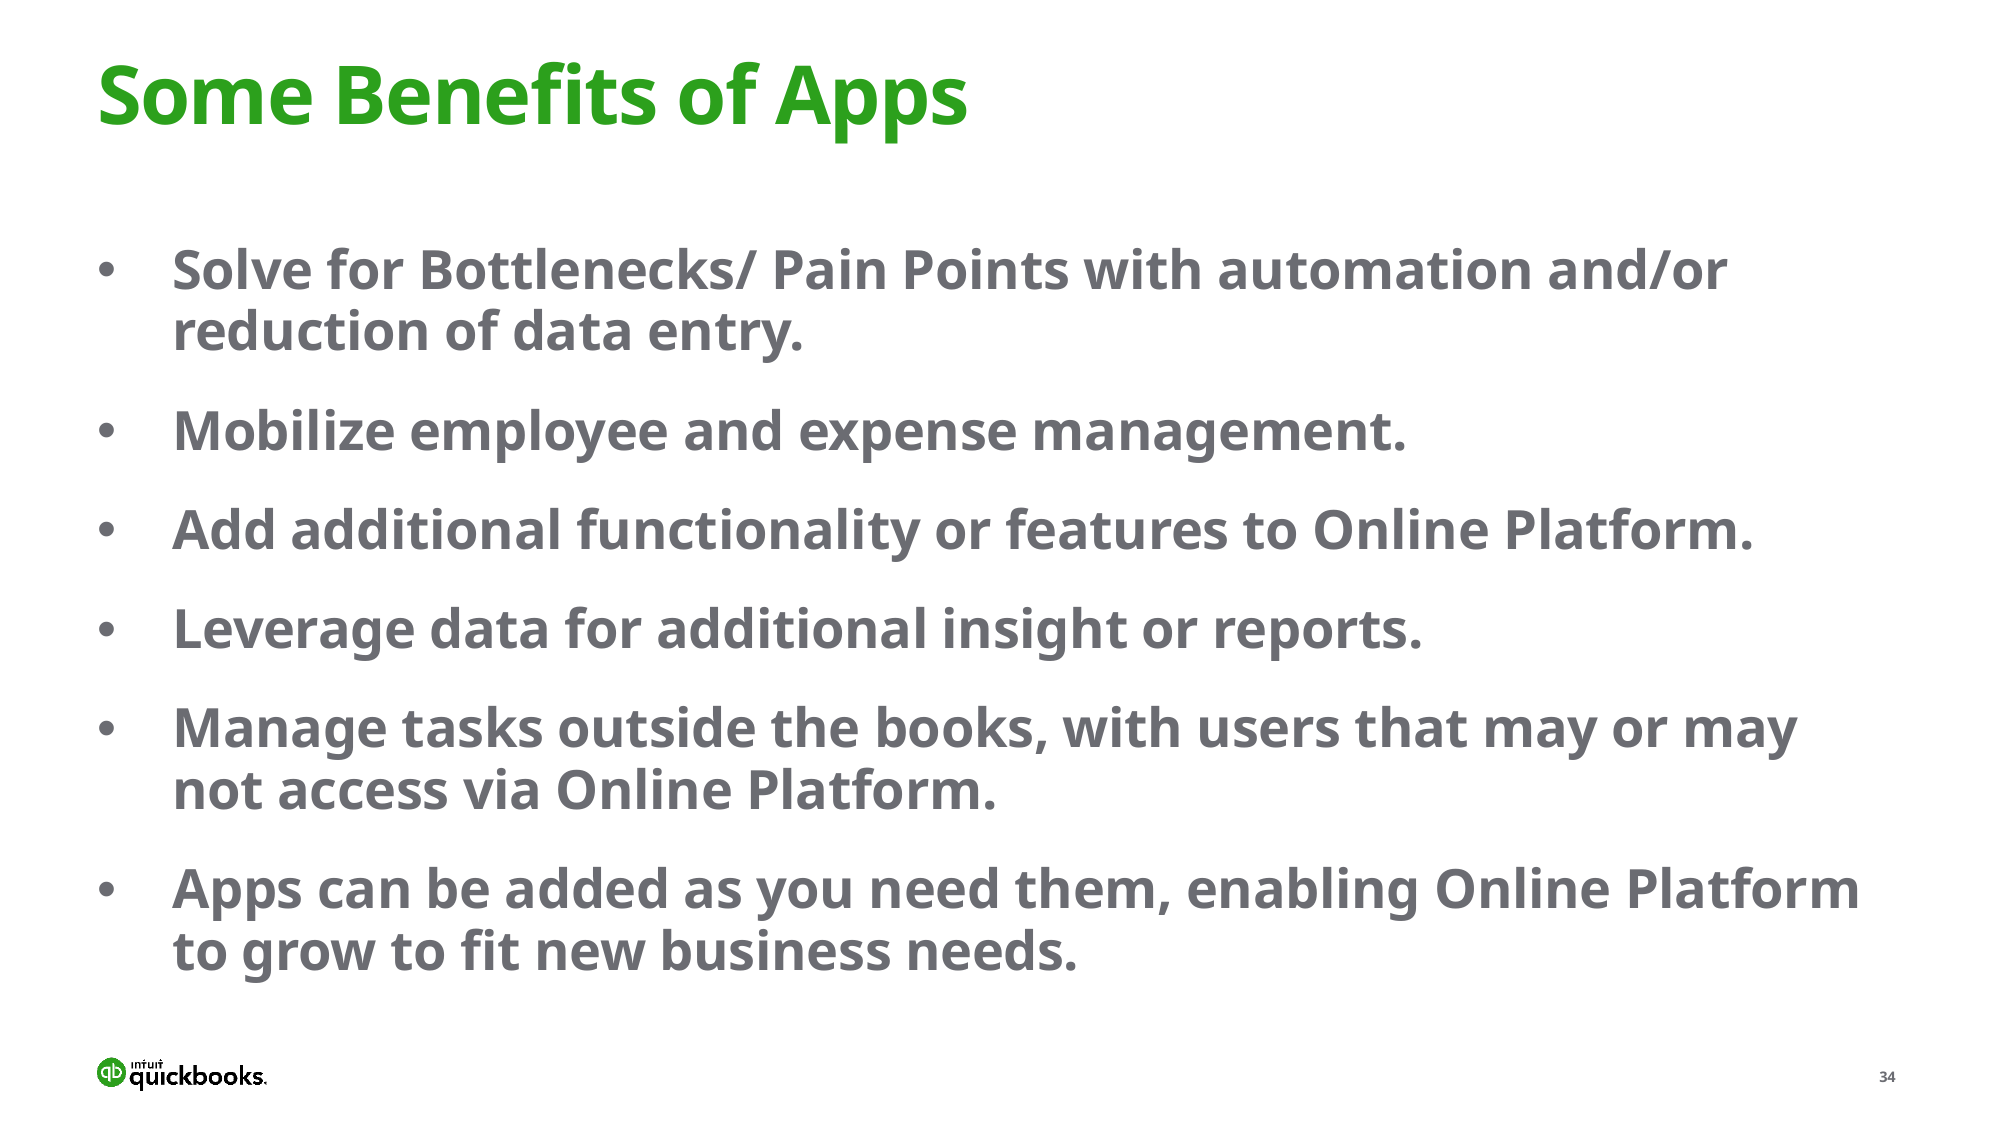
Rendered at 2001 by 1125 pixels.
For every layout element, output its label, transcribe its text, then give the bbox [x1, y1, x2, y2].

picture [82, 1043, 277, 1105]
title Some Benefits of Apps [82, 51, 1901, 142]
list Solve for Bottlenecks/ Pain Points with automation and/or reduction of data entry. Mobilize employee and expense management. Add additional functionality or features to Online Platform. Leverage data for additional insight or reports. Manage tasks outside the books, with users that may or may not access via Online Platform. Apps can be added as you need them, enabling Online Platform to grow to fit new business needs. [82, 232, 1905, 1000]
